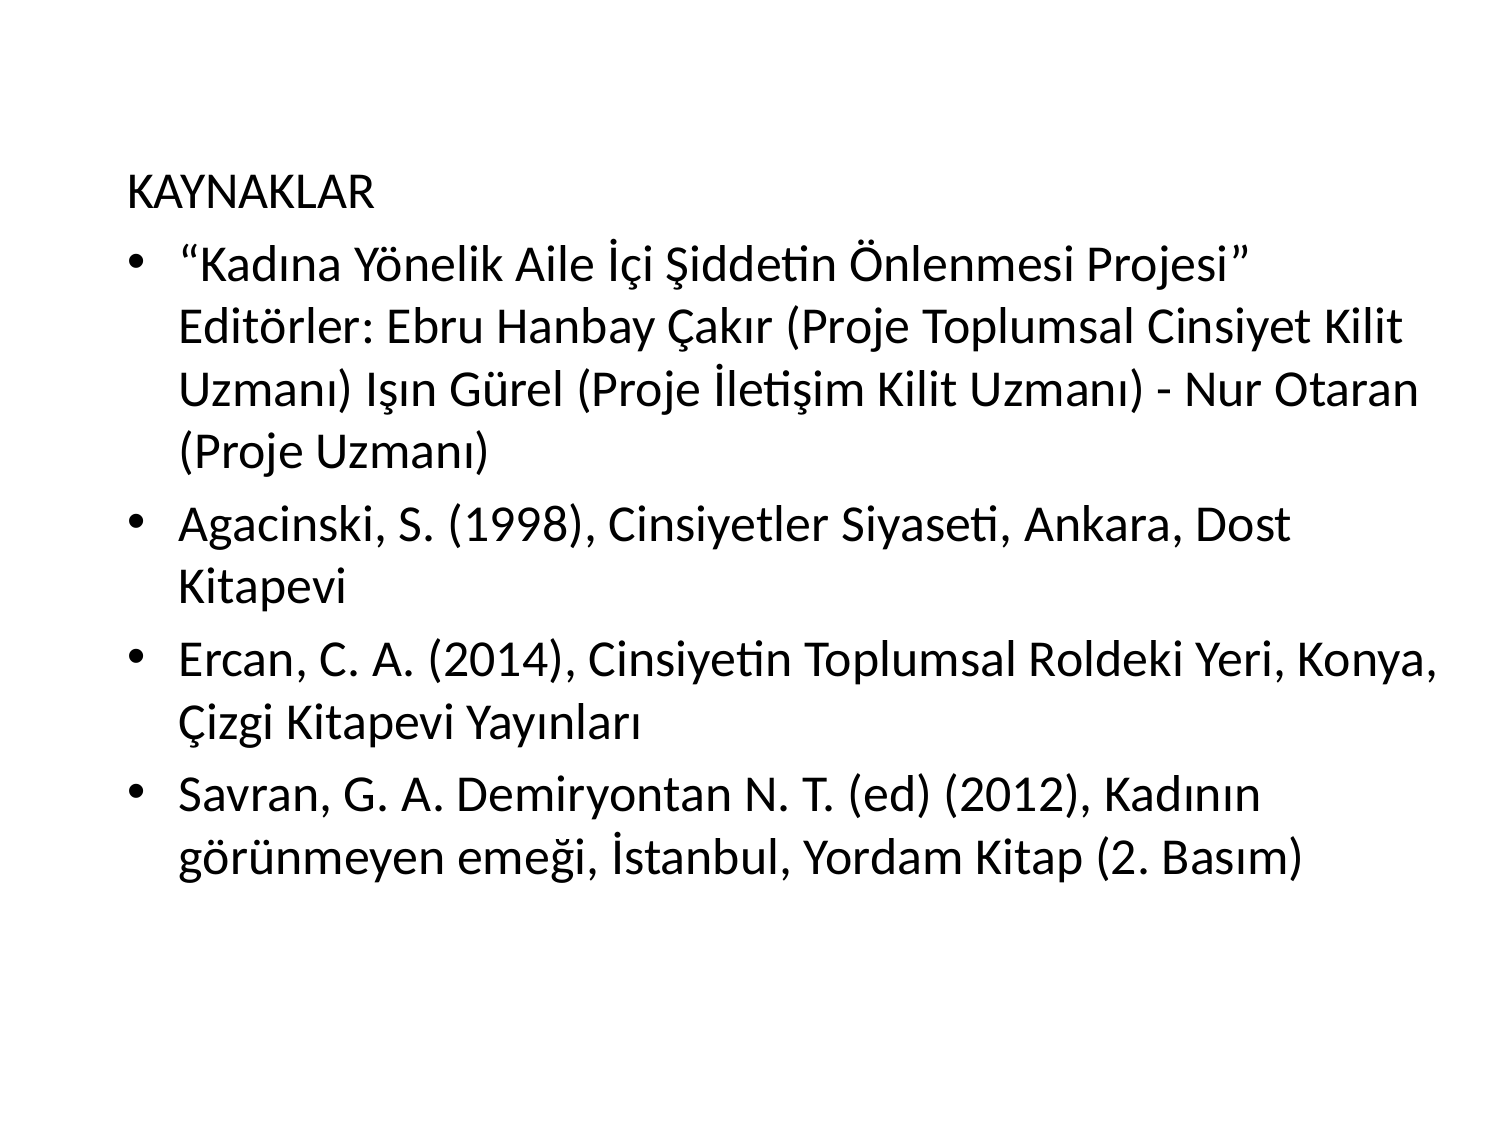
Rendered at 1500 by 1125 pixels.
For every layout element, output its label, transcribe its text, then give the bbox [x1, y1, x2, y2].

list KAYNAKLAR “Kadına Yönelik Aile İçi Şiddetin Önlenmesi Projesi” Editörler: Ebru Hanbay Çakır (Proje Toplumsal Cinsiyet Kilit Uzmanı) Işın Gürel (Proje İletişim Kilit Uzmanı) - Nur Otaran (Proje Uzmanı) Agacinski, S. (1998), Cinsiyetler Siyaseti, Ankara, Dost Kitapevi Ercan, C. A. (2014), Cinsiyetin Toplumsal Roldeki Yeri, Konya, Çizgi Kitapevi Yayınları Savran, G. A. Demiryontan N. T. (ed) (2012), Kadının görünmeyen emeği, İstanbul, Yordam Kitap (2. Basım) [112, 149, 1463, 894]
